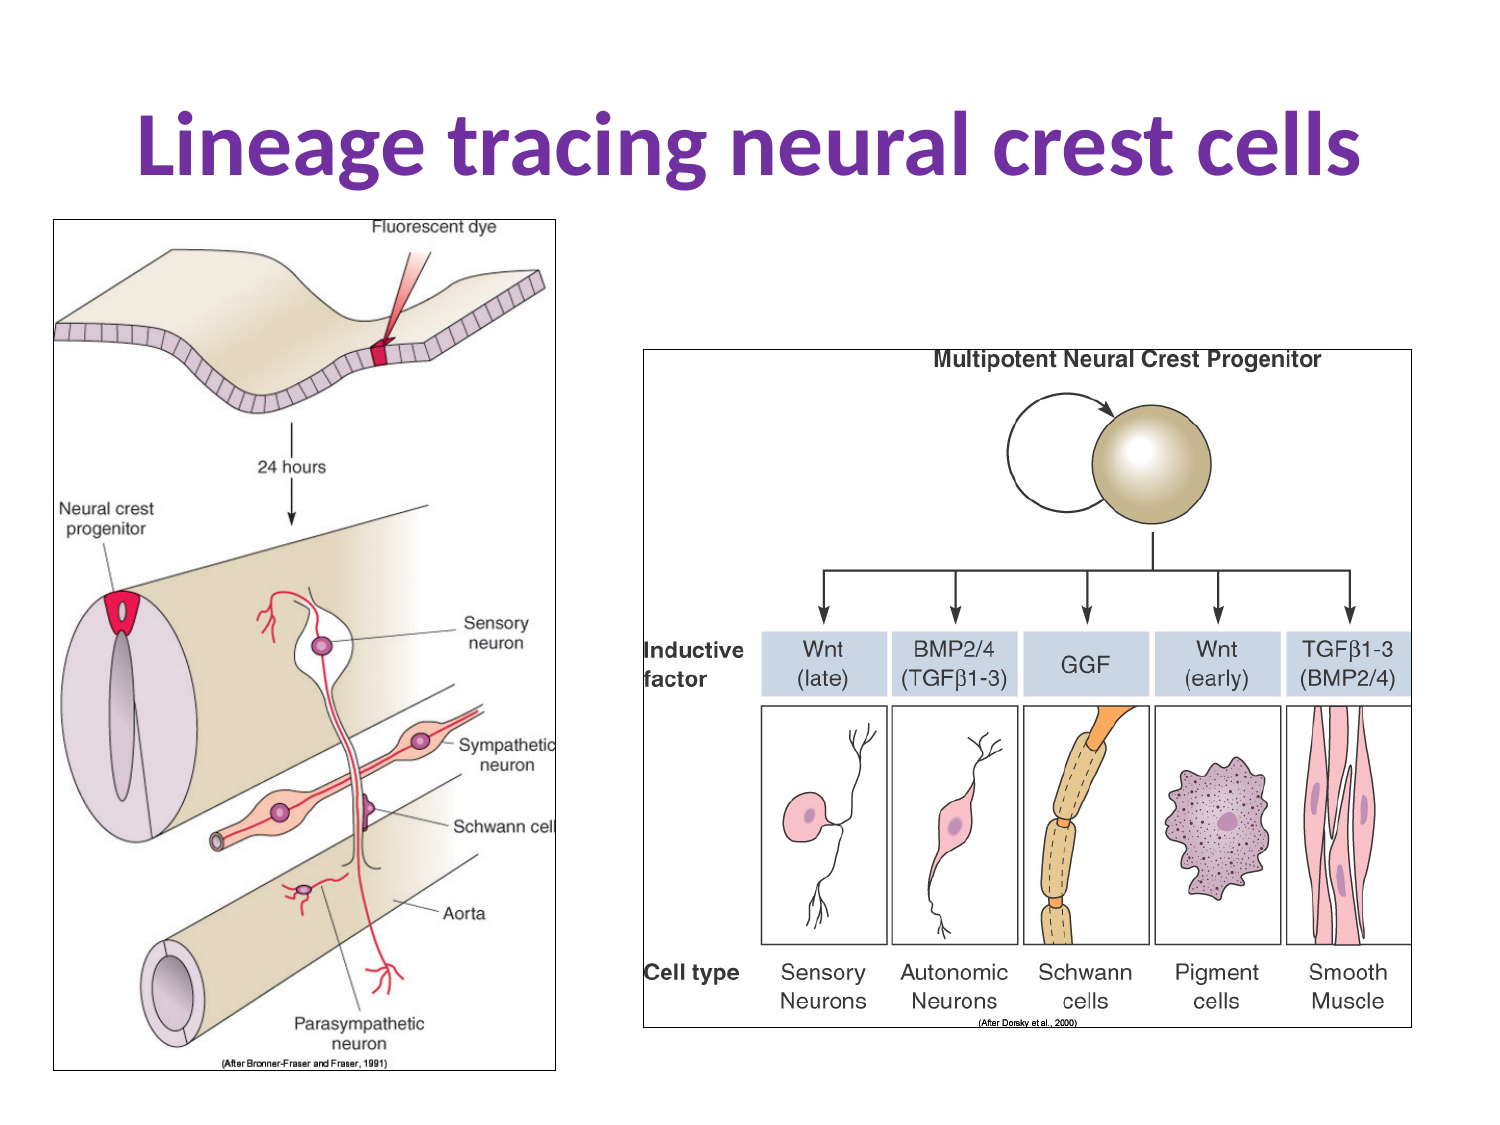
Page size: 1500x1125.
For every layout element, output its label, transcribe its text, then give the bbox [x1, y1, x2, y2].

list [52, 219, 556, 1071]
title Lineage tracing neural crest cells [75, 45, 1425, 233]
picture [643, 349, 1412, 1028]
